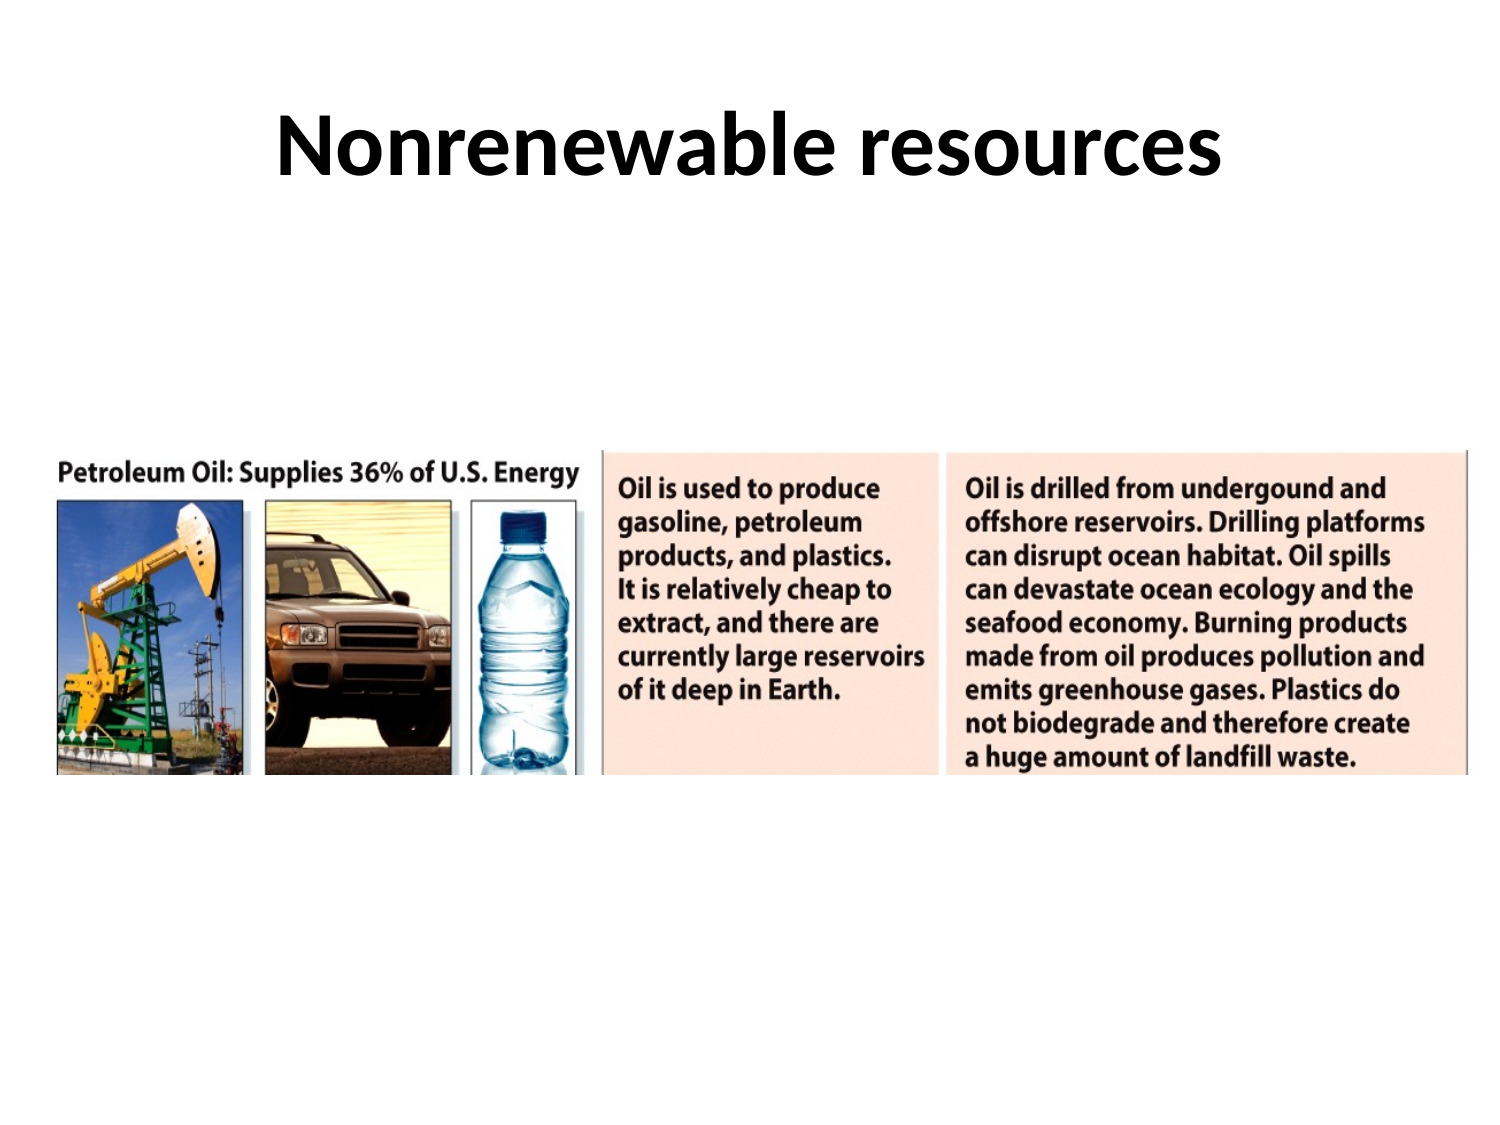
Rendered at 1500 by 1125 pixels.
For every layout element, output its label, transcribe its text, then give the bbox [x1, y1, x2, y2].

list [49, 449, 1476, 776]
title Nonrenewable resources [75, 45, 1425, 233]
